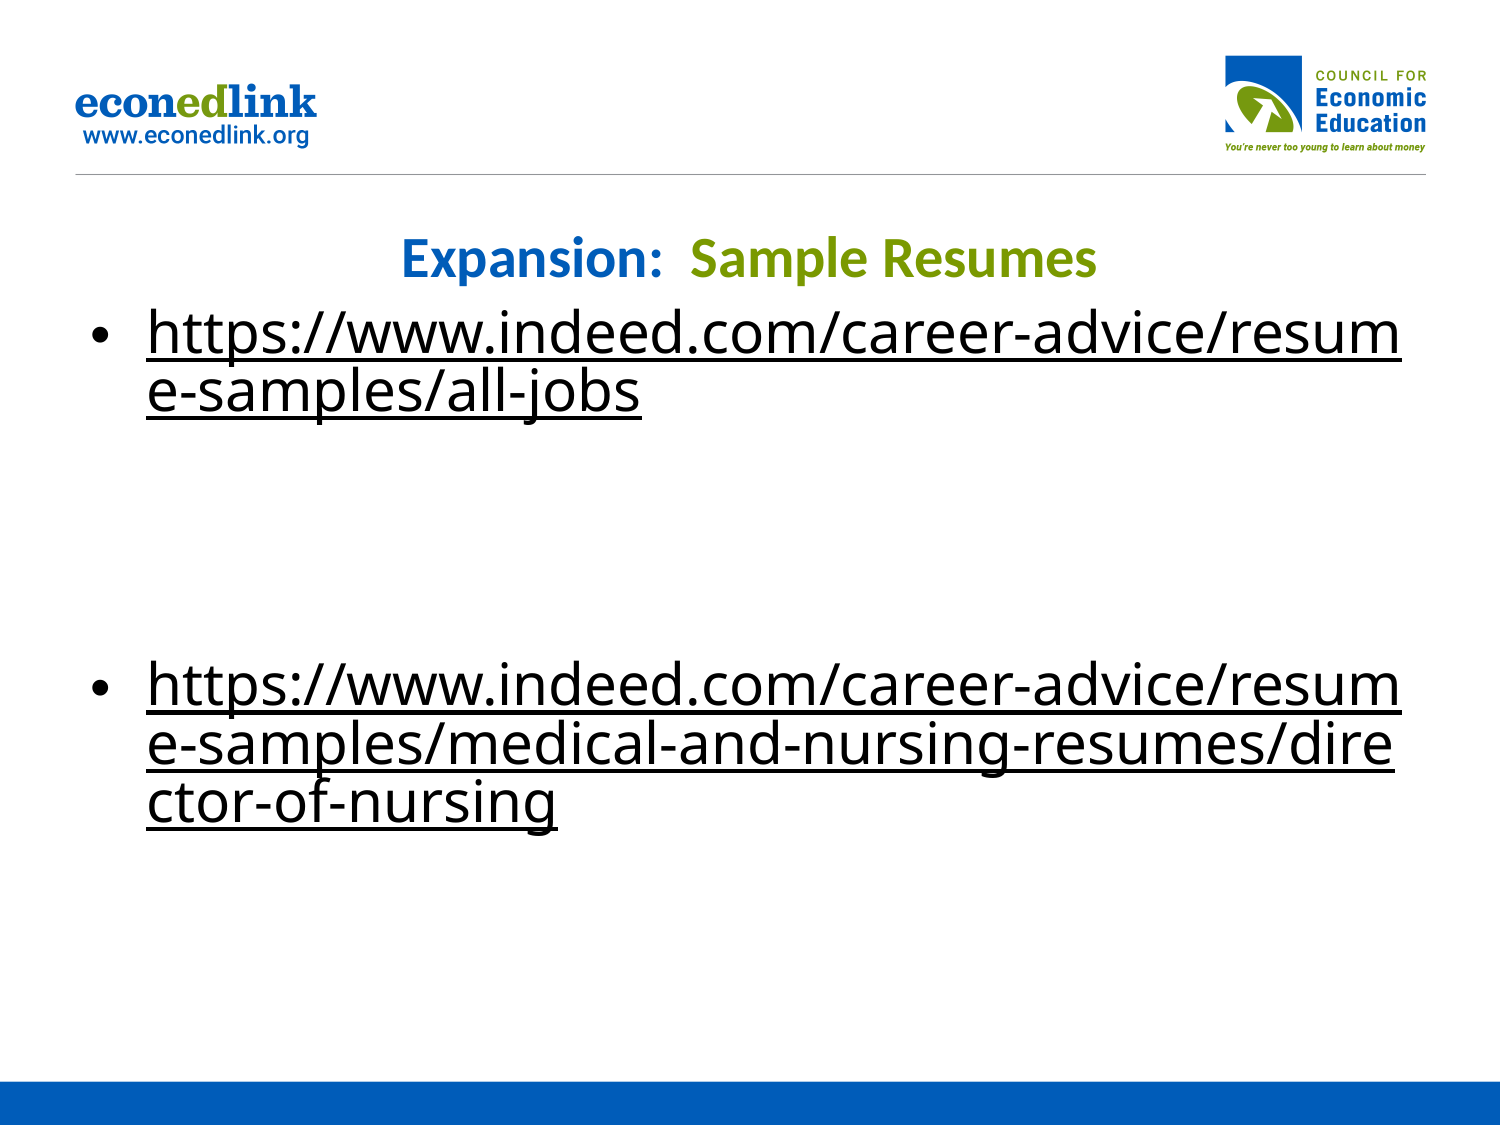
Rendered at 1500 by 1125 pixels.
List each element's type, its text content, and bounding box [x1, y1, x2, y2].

list https://www.indeed.com/career-advice/resume-samples/all-jobs https://www.indeed.com/career-advice/resume-samples/medical-and-nursing-resumes/director-of-nursing [74, 287, 1426, 1057]
title Expansion: Sample Resumes [74, 183, 1426, 276]
picture [0, 0, 1500, 1125]
